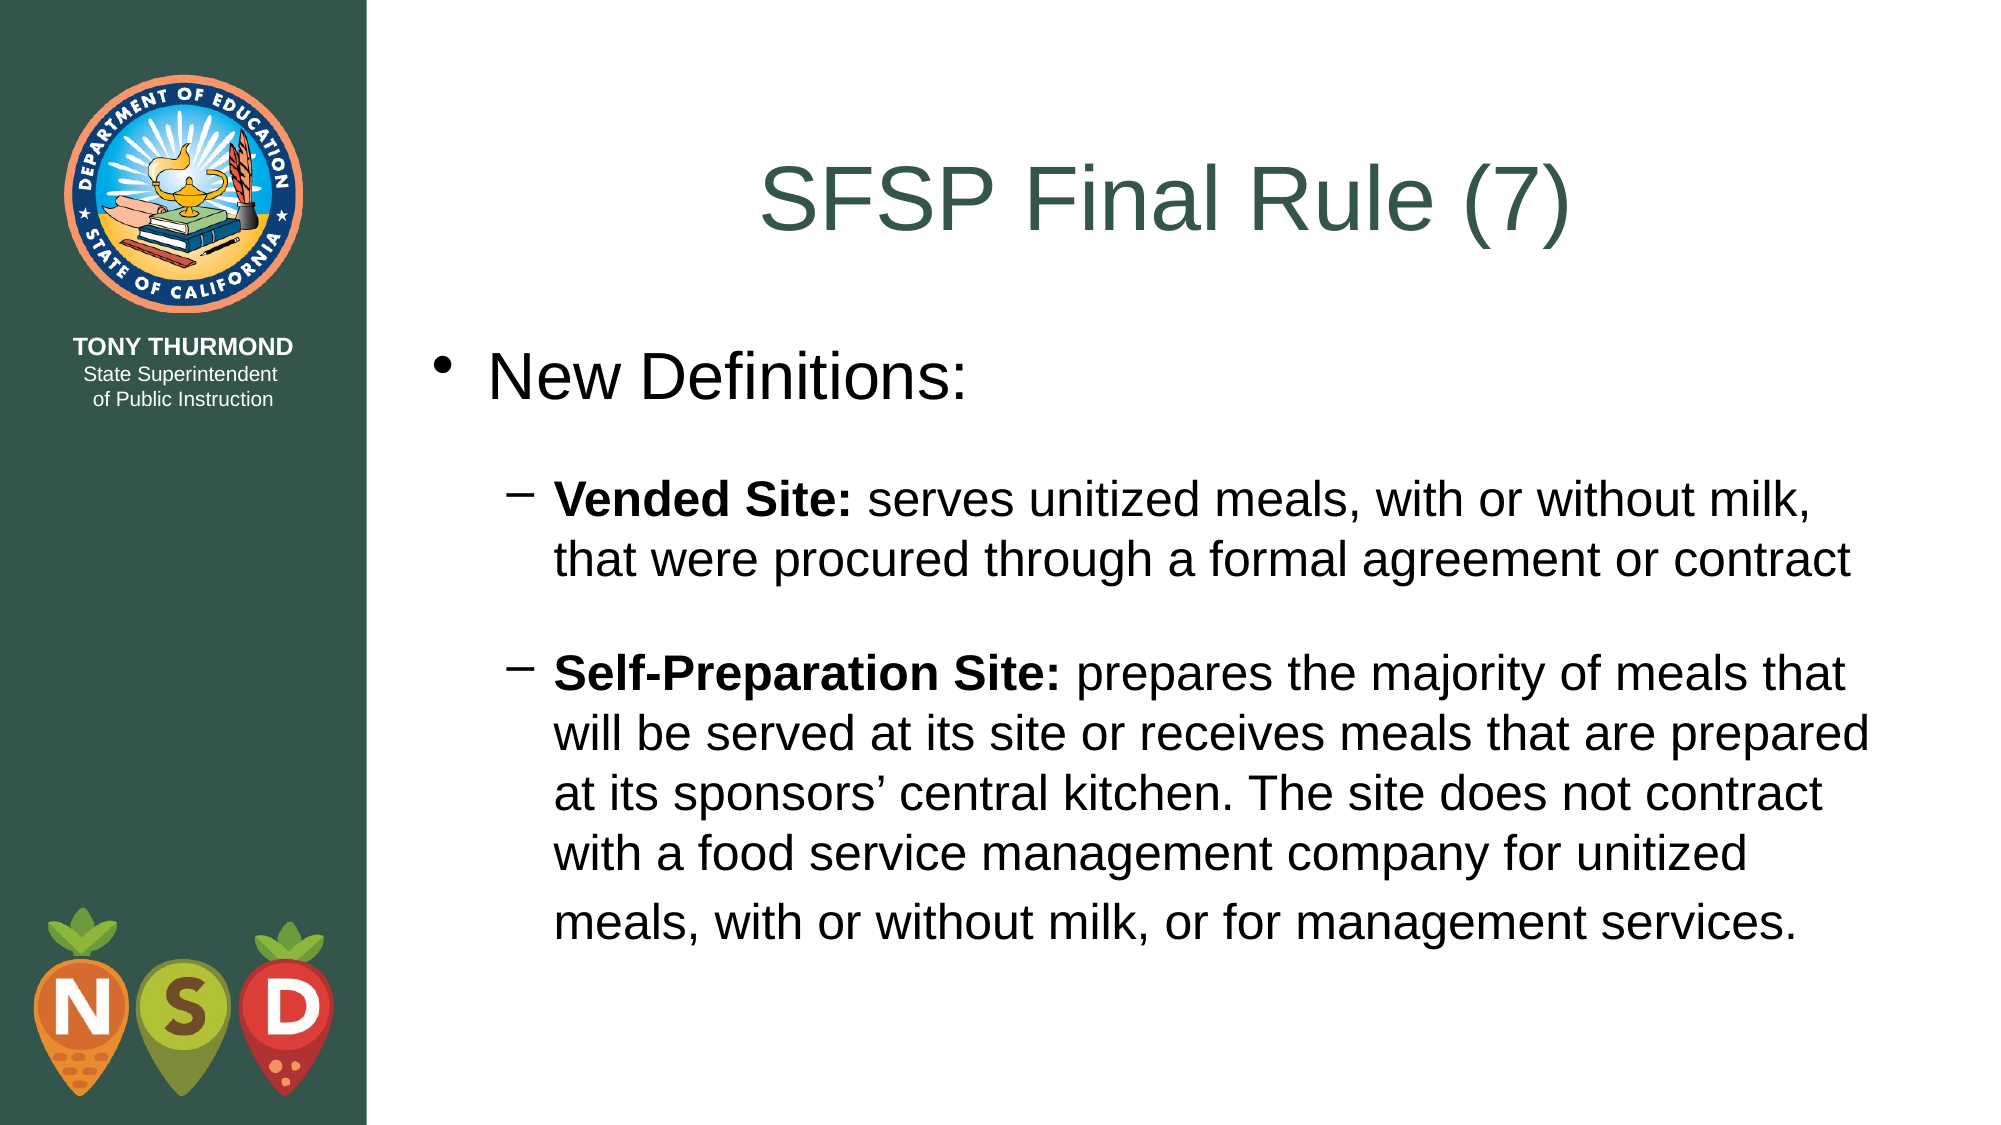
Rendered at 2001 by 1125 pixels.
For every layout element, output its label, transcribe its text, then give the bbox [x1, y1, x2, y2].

list New Definitions: Vended Site: serves unitized meals, with or without milk, that were procured through a formal agreement or contract Self-Preparation Site: prepares the majority of meals that will be served at its site or receives meals that are prepared at its sponsors’ central kitchen. The site does not contract with a food service management company for unitized meals, with or without milk, or for management services. [416, 324, 1917, 1000]
picture [64, 74, 303, 313]
picture [13, 892, 354, 1108]
title SFSP Final Rule (7) [416, 99, 1917, 288]
